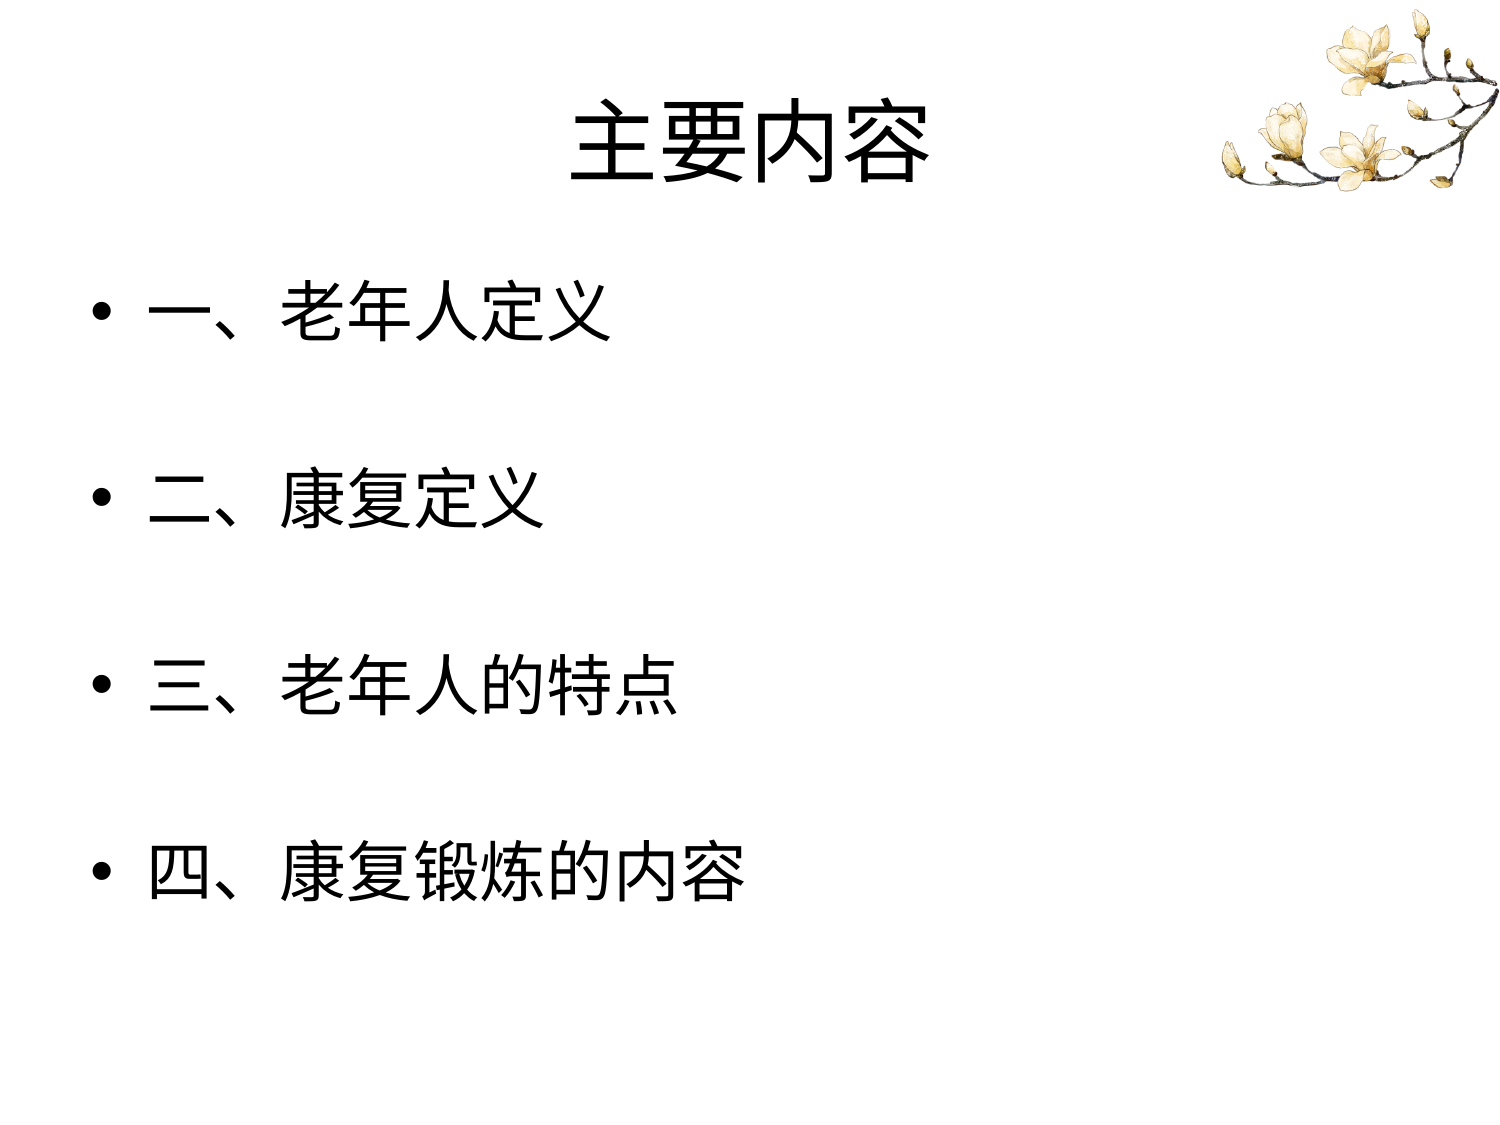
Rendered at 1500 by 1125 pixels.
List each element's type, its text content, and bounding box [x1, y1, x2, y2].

picture [1206, 0, 1500, 201]
list 一、老年人定义 二、康复定义 三、老年人的特点 四、康复锻炼的内容 [75, 262, 1425, 1005]
title 主要内容 [75, 45, 1425, 233]
